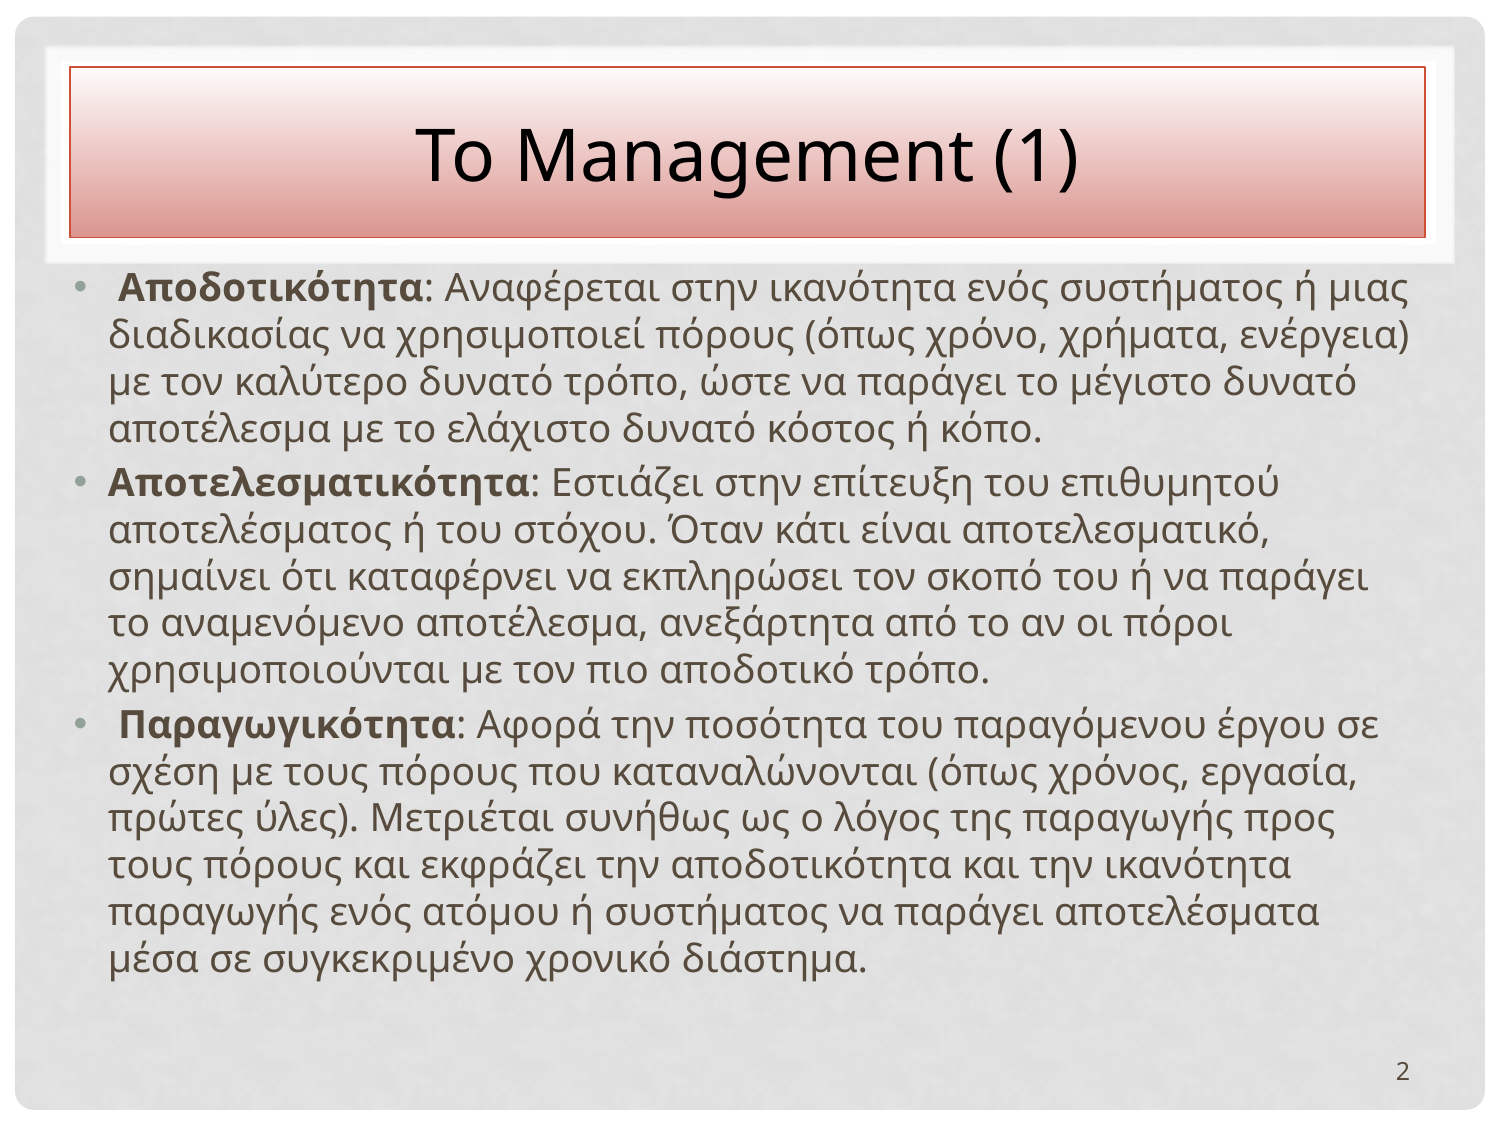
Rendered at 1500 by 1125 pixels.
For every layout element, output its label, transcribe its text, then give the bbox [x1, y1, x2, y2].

list Αποδοτικότητα: Αναφέρεται στην ικανότητα ενός συστήματος ή μιας διαδικασίας να χρησιμοποιεί πόρους (όπως χρόνο, χρήματα, ενέργεια) με τον καλύτερο δυνατό τρόπο, ώστε να παράγει το μέγιστο δυνατό αποτέλεσμα με το ελάχιστο δυνατό κόστος ή κόπο. Αποτελεσματικότητα: Εστιάζει στην επίτευξη του επιθυμητού αποτελέσματος ή του στόχου. Όταν κάτι είναι αποτελεσματικό, σημαίνει ότι καταφέρνει να εκπληρώσει τον σκοπό του ή να παράγει το αναμενόμενο αποτέλεσμα, ανεξάρτητα από το αν οι πόροι χρησιμοποιούνται με τον πιο αποδοτικό τρόπο. Παραγωγικότητα: Αφορά την ποσότητα του παραγόμενου έργου σε σχέση με τους πόρους που καταναλώνονται (όπως χρόνος, εργασία, πρώτες ύλες). Μετριέται συνήθως ως ο λόγος της παραγωγής προς τους πόρους και εκφράζει την αποδοτικότητα και την ικανότητα παραγωγής ενός ατόμου ή συστήματος να παράγει αποτελέσματα μέσα σε συγκεκριμένο χρονικό διάστημα. [41, 255, 1425, 1005]
title Το Management (1) [69, 66, 1426, 238]
slide_number 2 [1074, 1042, 1425, 1103]
